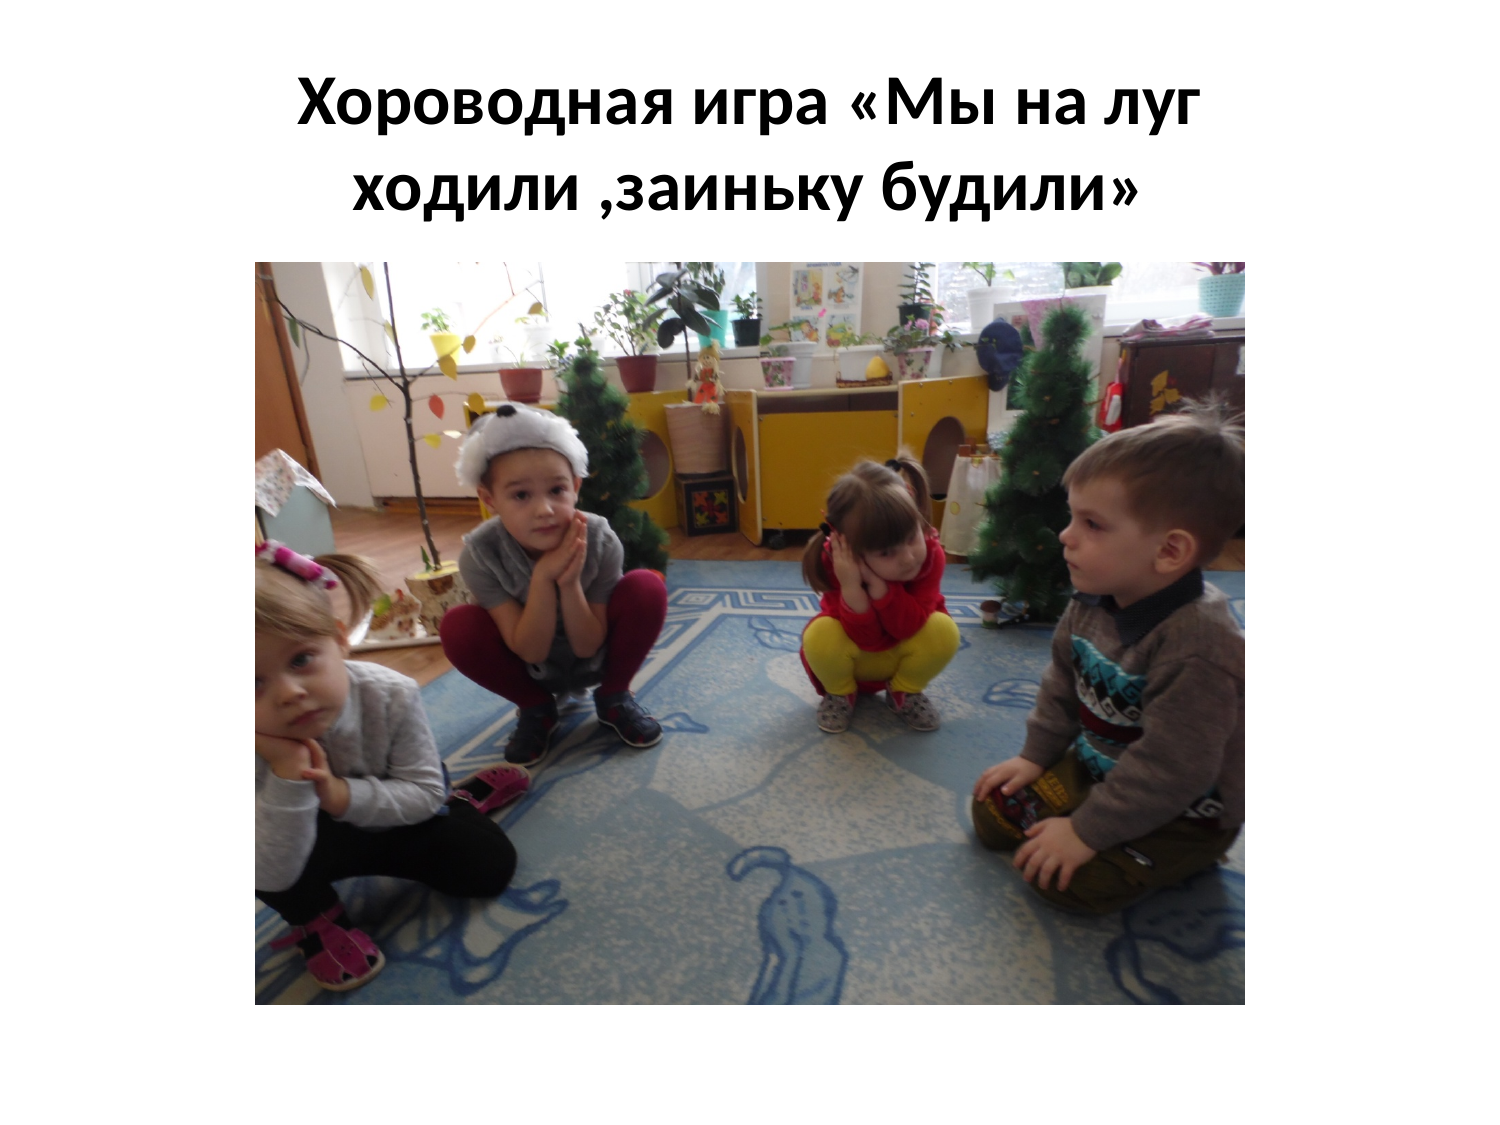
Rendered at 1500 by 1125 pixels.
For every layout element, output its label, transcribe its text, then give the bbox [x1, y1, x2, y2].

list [255, 262, 1245, 1006]
title Хороводная игра «Мы на луг ходили ,заиньку будили» [75, 45, 1425, 233]
